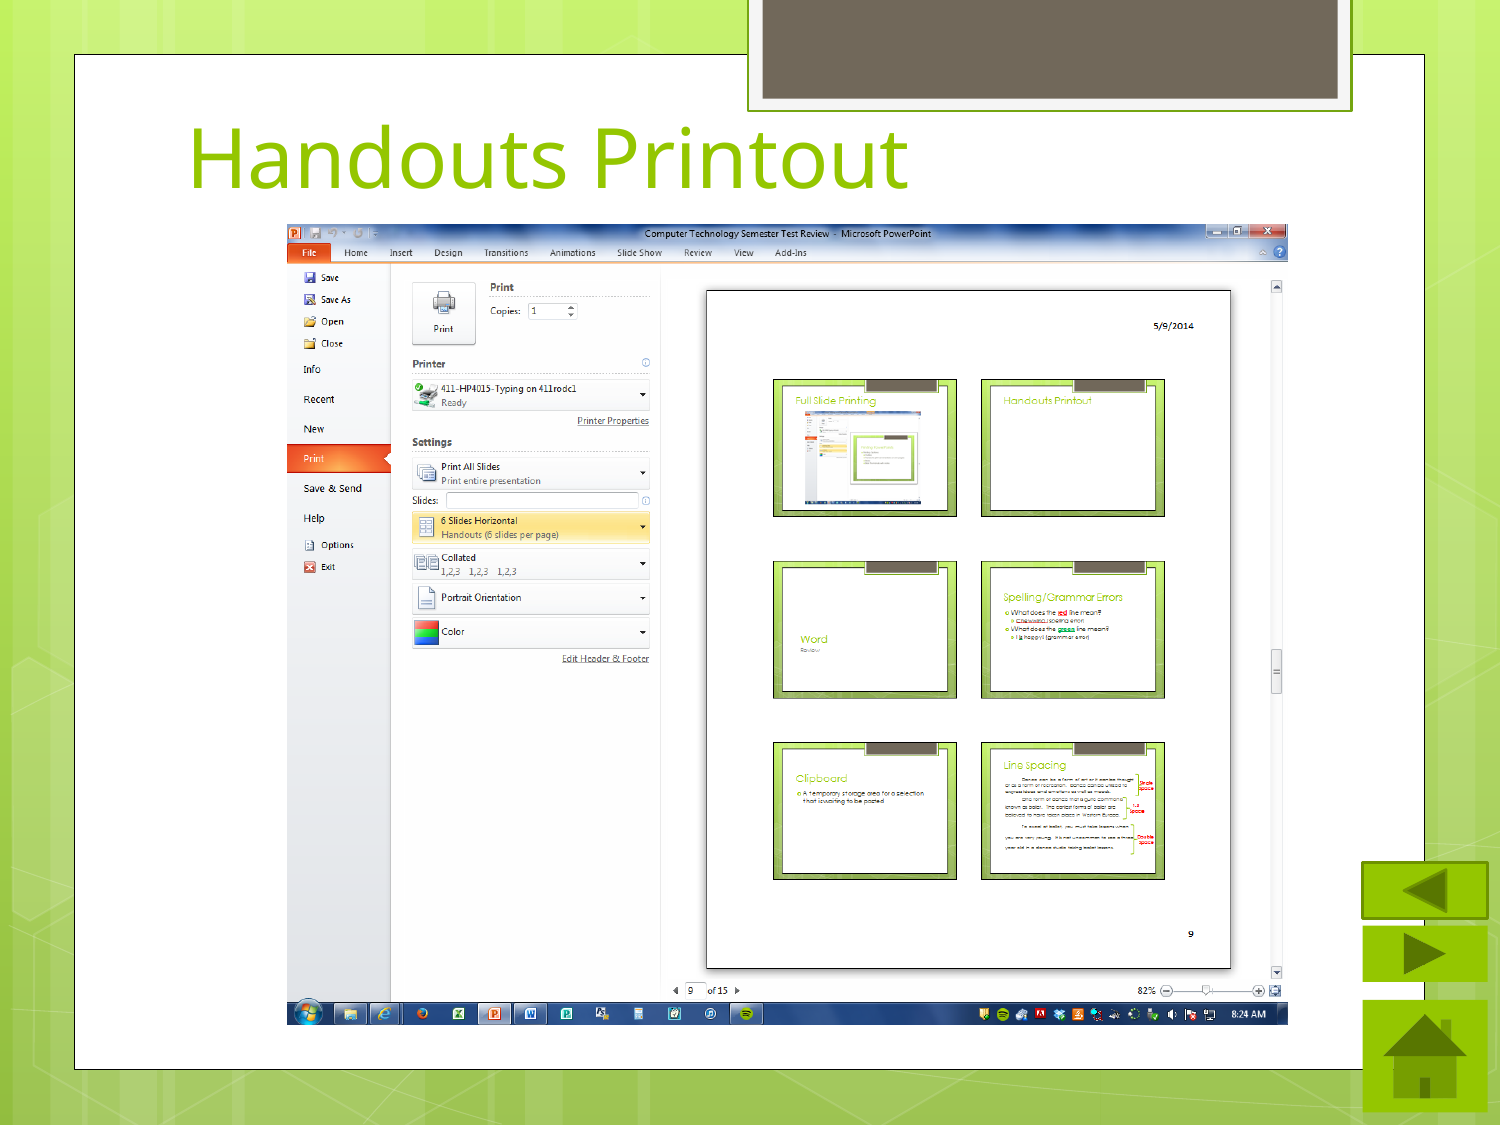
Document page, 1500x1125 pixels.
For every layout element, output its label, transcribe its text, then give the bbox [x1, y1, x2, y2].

title Handouts Printout [171, 24, 1324, 213]
text_box [1361, 999, 1489, 1114]
text_box [1361, 924, 1489, 983]
text_box [1361, 861, 1489, 920]
picture [287, 224, 1288, 1026]
